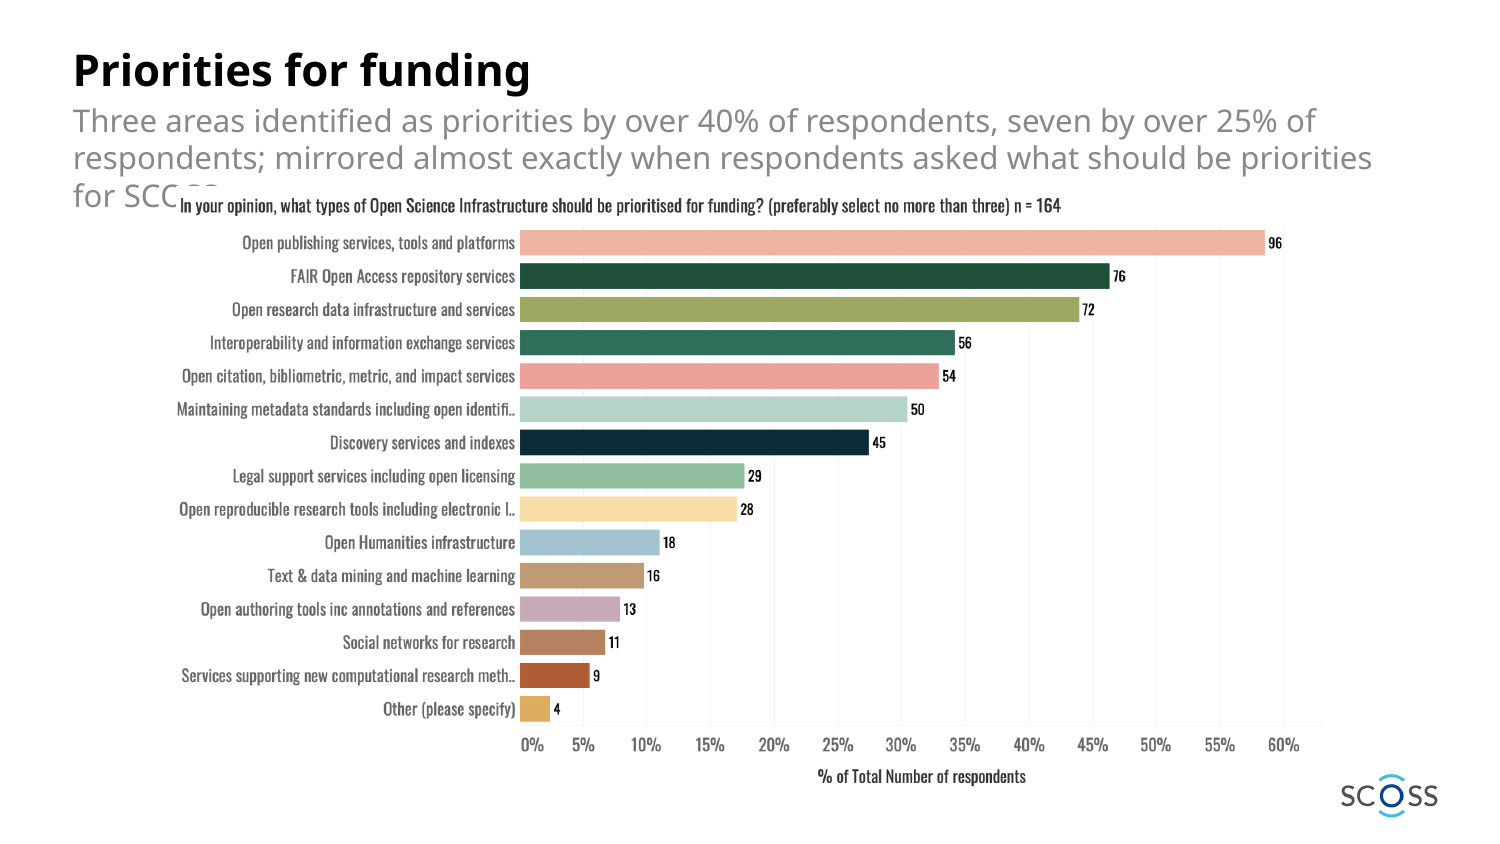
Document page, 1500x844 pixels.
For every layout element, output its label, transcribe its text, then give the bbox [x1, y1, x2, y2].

text_box Priorities for funding [61, 42, 1257, 95]
text_box Three areas identified as priorities by over 40% of respondents, seven by over 25% of respondents; mirrored almost exactly when respondents asked what should be priorities for SCOSS [61, 95, 1397, 187]
picture [175, 185, 1454, 823]
